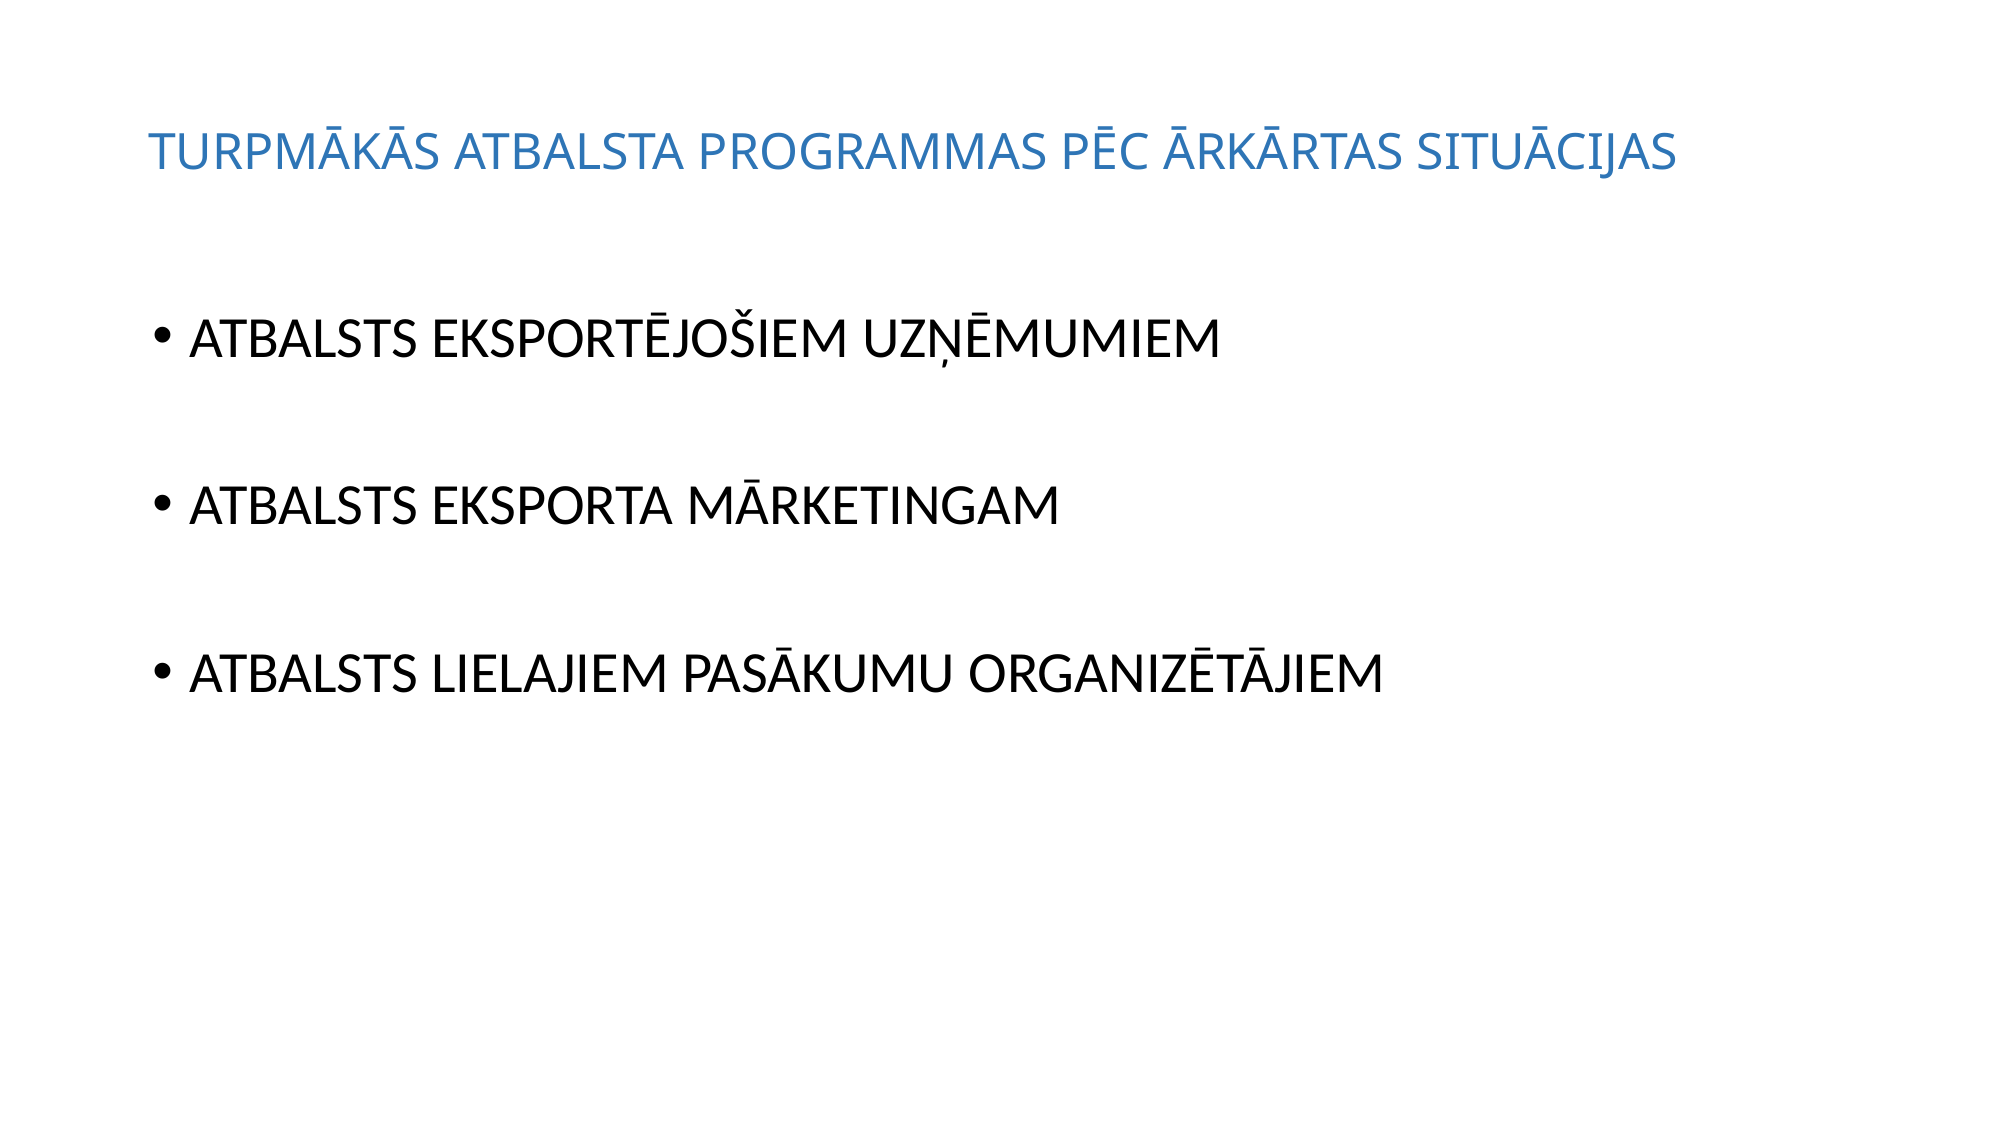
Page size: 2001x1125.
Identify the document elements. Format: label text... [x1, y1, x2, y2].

title TURPMĀKĀS ATBALSTA PROGRAMMAS PĒC ĀRKĀRTAS SITUĀCIJAS [137, 59, 1863, 186]
list ATBALSTS EKSPORTĒJOŠIEM UZŅĒMUMIEM ATBALSTS EKSPORTA MĀRKETINGAM ATBALSTS LIELAJIEM PASĀKUMU ORGANIZĒTĀJIEM [137, 299, 1863, 1014]
